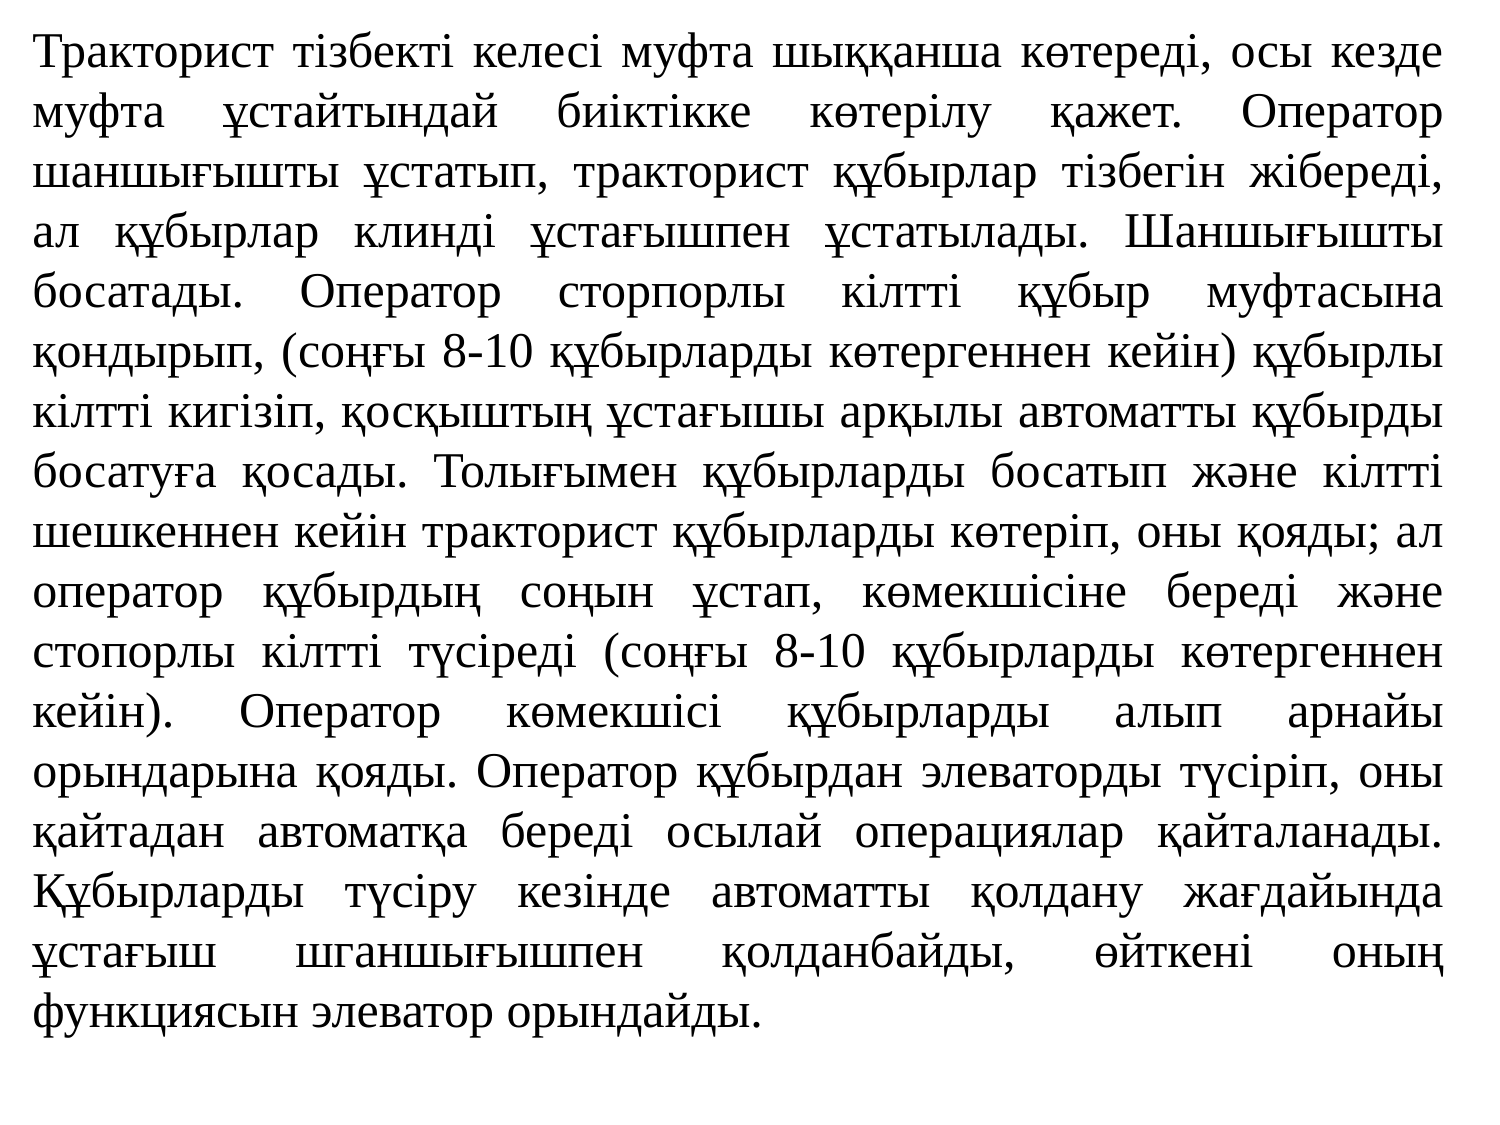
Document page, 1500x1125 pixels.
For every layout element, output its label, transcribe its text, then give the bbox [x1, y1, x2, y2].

text_box Тракторист тізбекті келесі муфта шыққанша көтереді, осы кезде муфта ұстайтындай биіктікке көтерілу қажет. Оператор шаншығышты ұстатып, тракторист құбырлар тізбегін жібереді, ал құбырлар клинді ұстағышпен ұстатылады. Шаншығышты босатады. Оператор сторпорлы кілтті құбыр муфтасына қондырып, (соңғы 8-10 құбырларды көтергеннен кейін) құбырлы кілтті кигізіп, қосқыштың ұстағышы арқылы автоматты құбырды босатуға қосады. Толығымен құбырларды босатып және кілтті шешкеннен кейін тракторист құбырларды көтеріп, оны қояды; ал оператор құбырдың соңын ұстап, көмекшісіне береді және стопорлы кілтті түсіреді (соңғы 8-10 құбырларды көтергеннен кейін). Оператор көмекшісі құбырларды алып арнайы орындарына қояды. Оператор құбырдан элеваторды түсіріп, оны қайтадан автоматқа береді осылай операциялар қайталанады. Құбырларды түсіру кезінде автоматты қолдану жағдайында ұстағыш шганшығышпен қолданбайды, өйткені оның функциясын элеватор орындайды. [17, 10, 1459, 1106]
